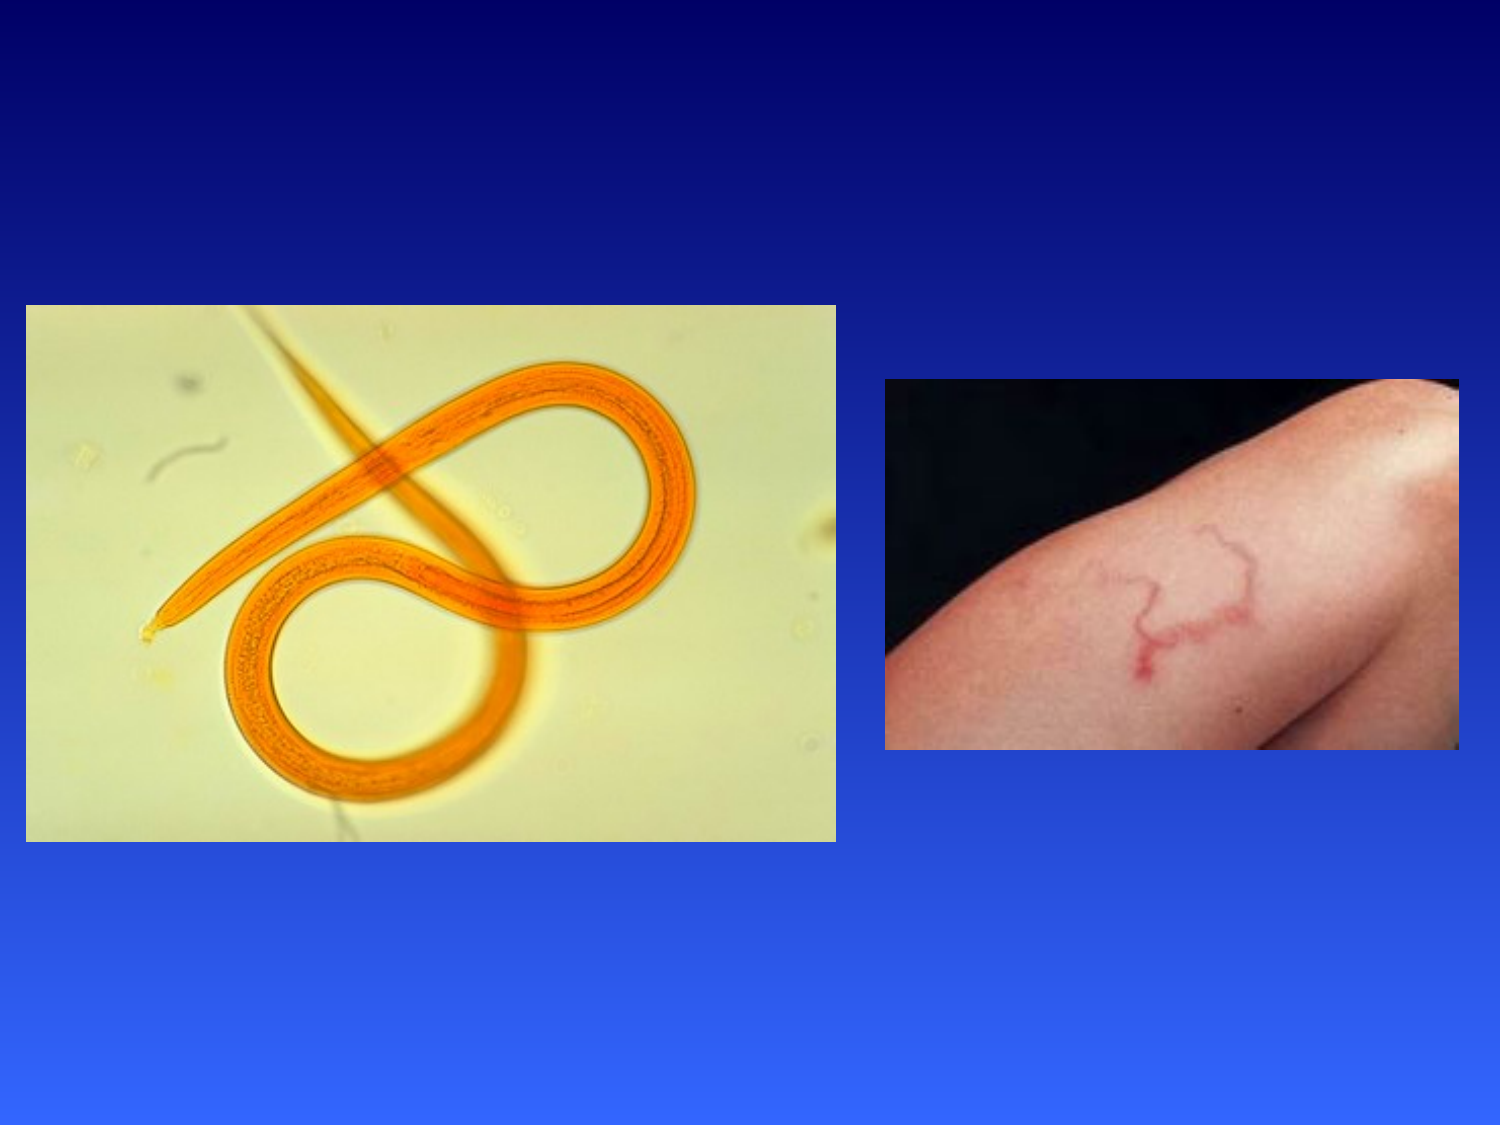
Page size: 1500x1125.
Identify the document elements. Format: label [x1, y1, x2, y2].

picture [885, 379, 1459, 750]
picture [26, 305, 836, 842]
